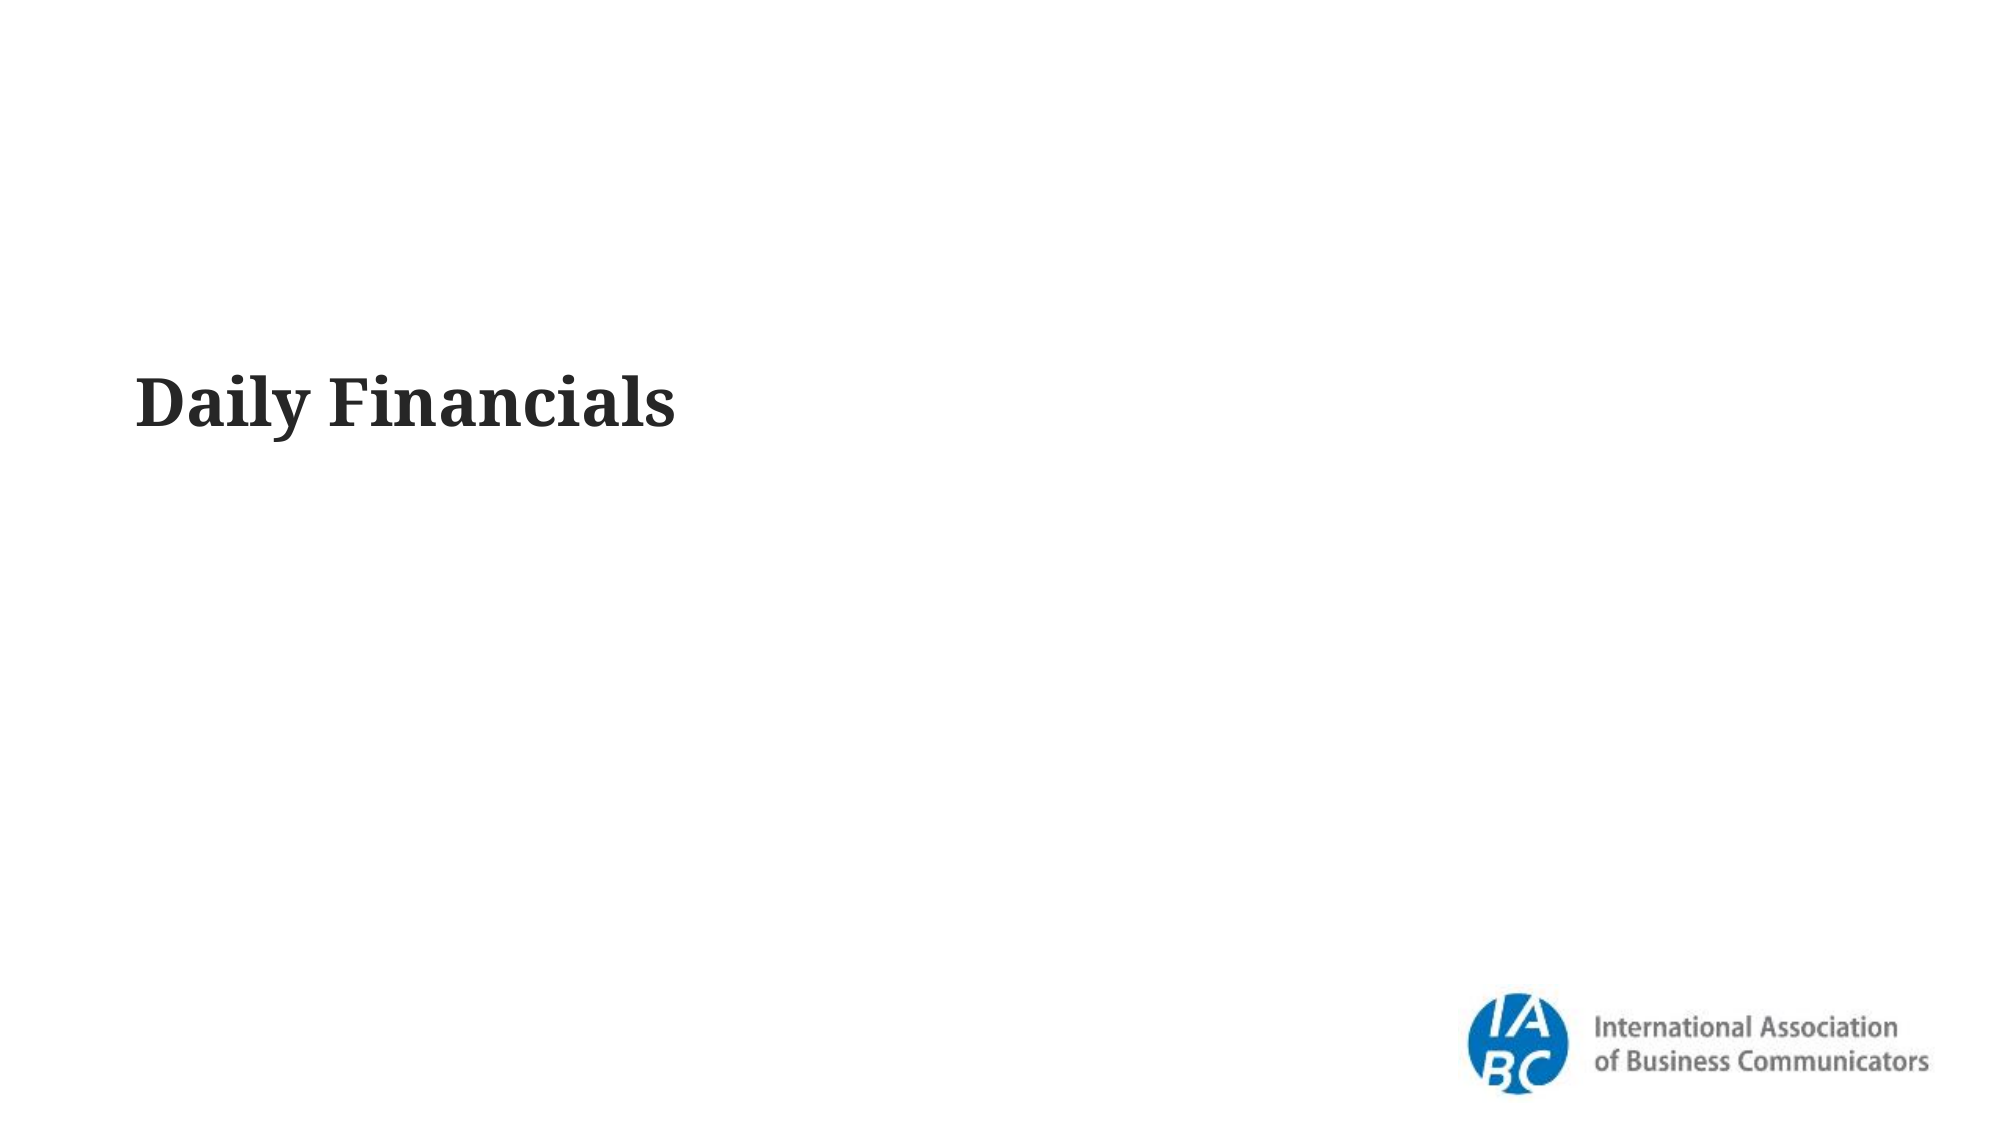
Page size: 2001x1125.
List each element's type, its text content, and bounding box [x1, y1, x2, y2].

picture [1458, 984, 1949, 1103]
title Daily Financials [120, 344, 1845, 449]
